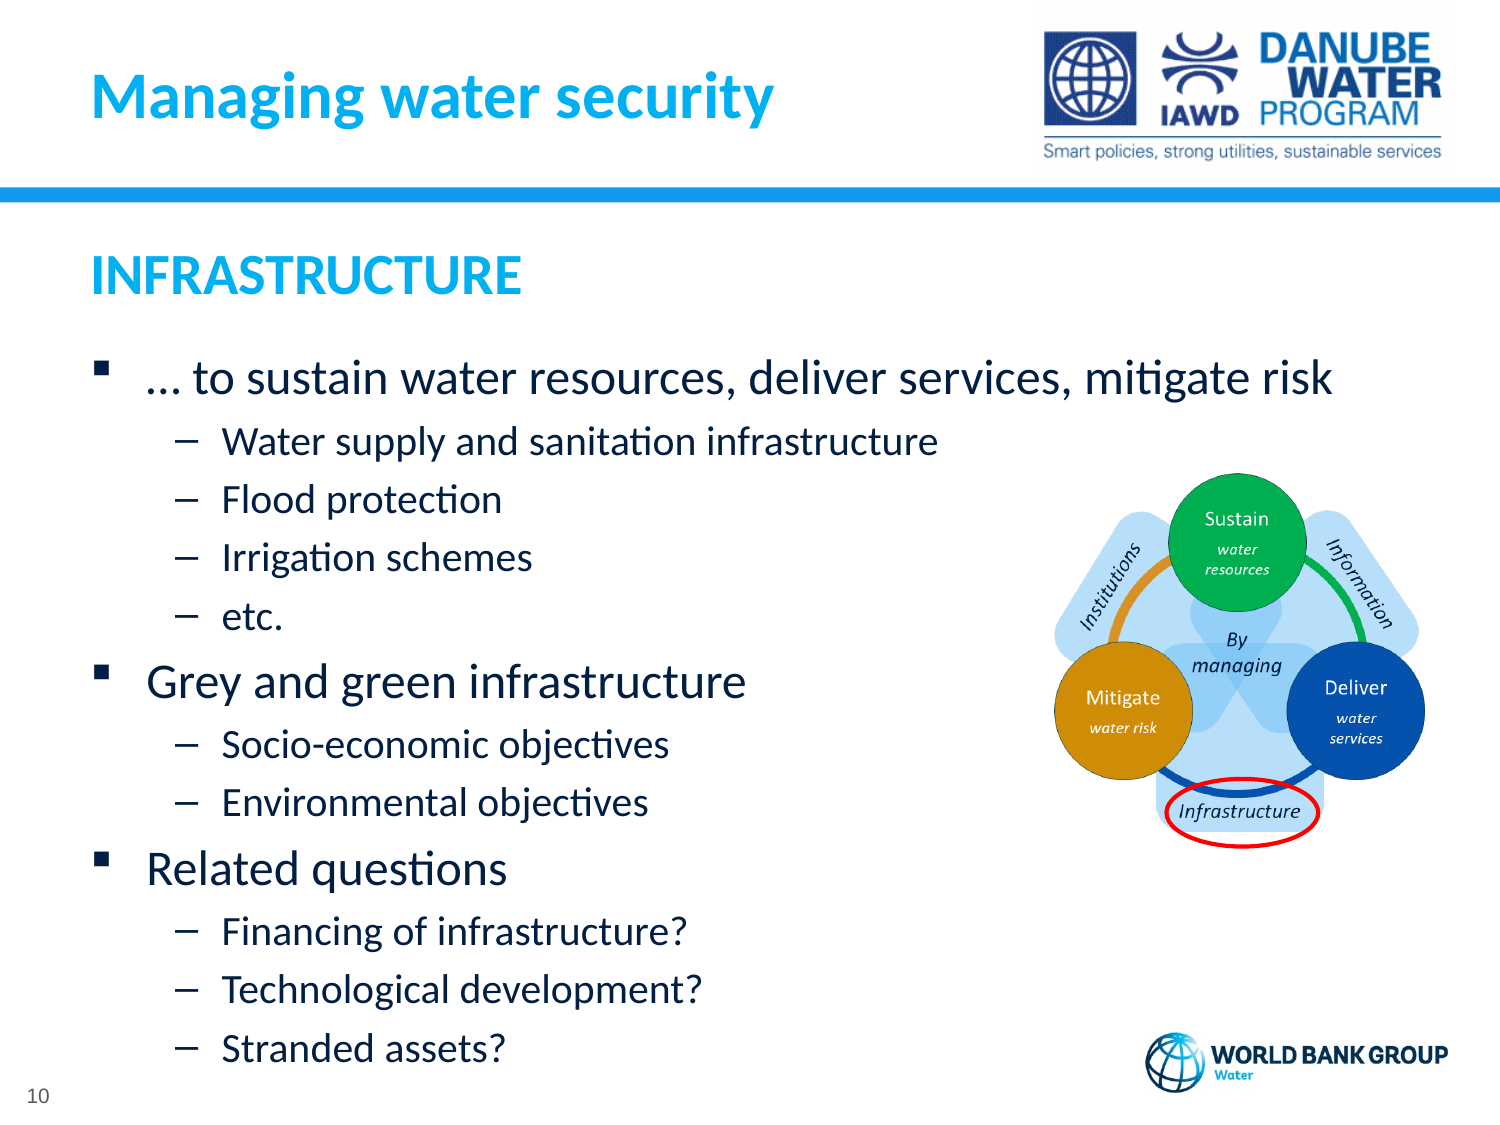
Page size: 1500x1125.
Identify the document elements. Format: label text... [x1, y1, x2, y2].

picture [1053, 472, 1426, 837]
title Managing water security [75, 33, 1031, 151]
picture [1036, 6, 1451, 176]
picture [1377, 1032, 1448, 1093]
text_box INFRASTRUCTURE … to sustain water resources, deliver services, mitigate risk Water supply and sanitation infrastructure Flood protection Irrigation schemes etc. Grey and green infrastructure Socio-economic objectives Environmental objectives Related questions Financing of infrastructure? Technological development? Stranded assets? [75, 228, 1377, 1111]
slide_number 10 [7, 1079, 65, 1111]
